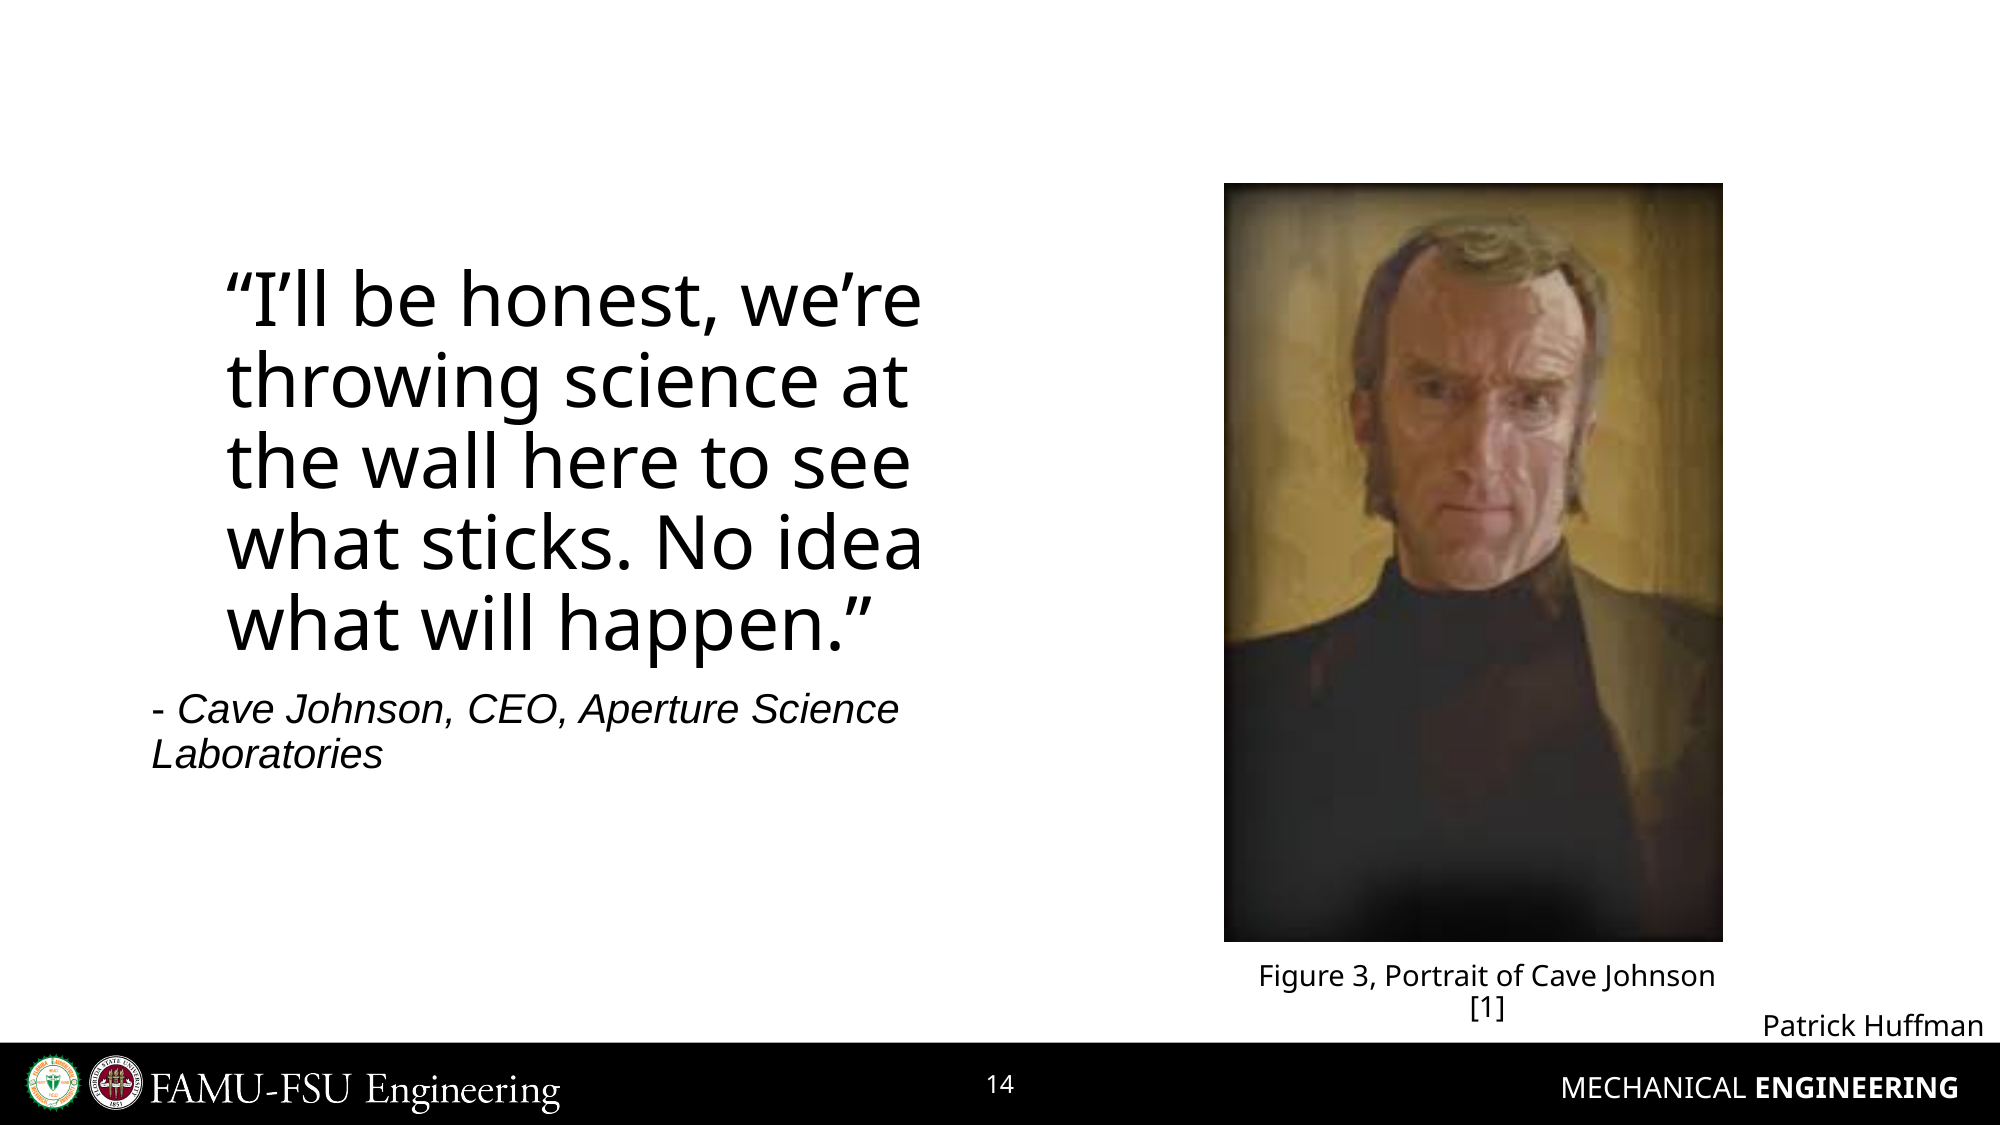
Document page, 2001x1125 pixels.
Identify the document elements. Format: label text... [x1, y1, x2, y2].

list “I’ll be honest, we’re throwing science at the wall here to see what sticks. No idea what will happen.” - Cave Johnson, CEO, Aperture Science Laboratories [136, 183, 1000, 853]
slide_number ‹#› [774, 1055, 1225, 1116]
picture [24, 1053, 560, 1114]
list Figure 3, Portrait of Cave Johnson [1] [1224, 953, 1750, 992]
picture [1224, 183, 1724, 942]
list Patrick Huffman [1475, 1003, 2000, 1041]
